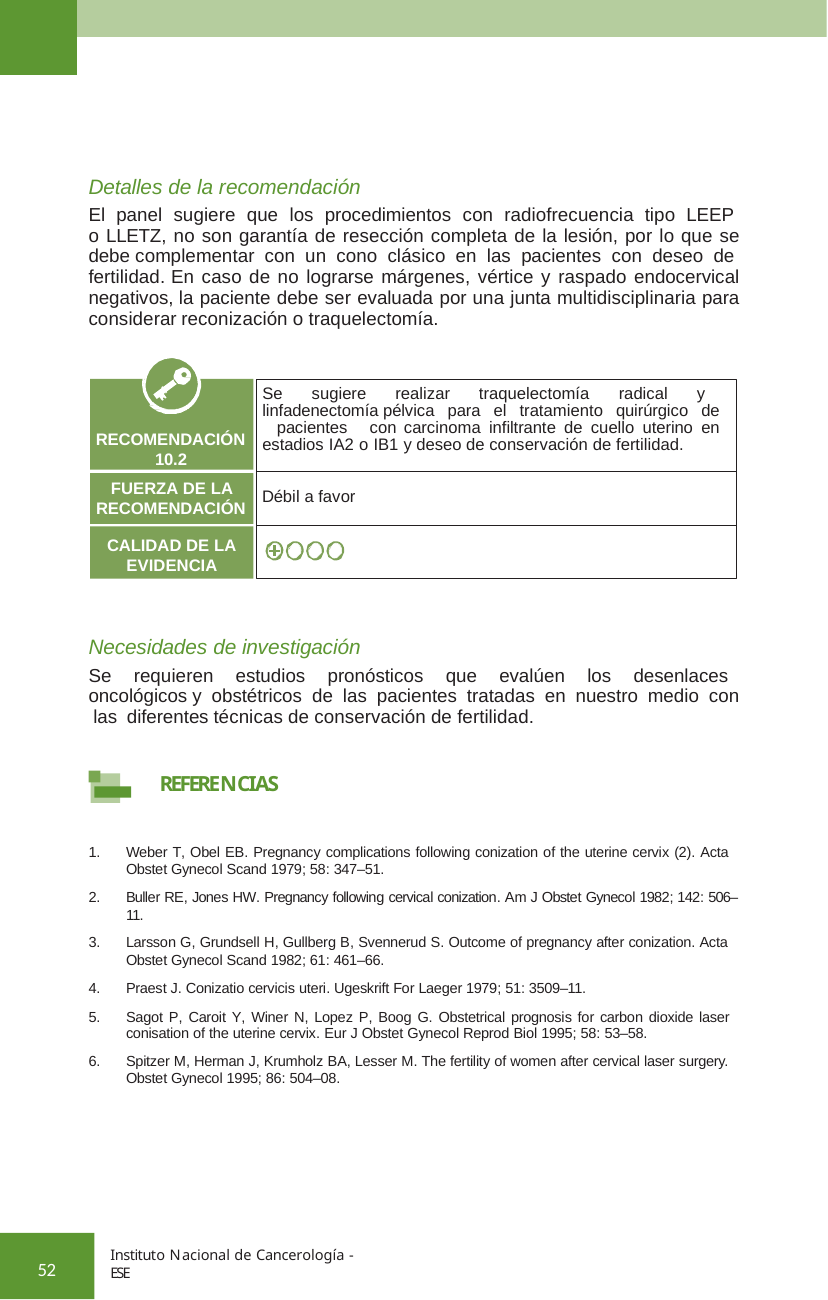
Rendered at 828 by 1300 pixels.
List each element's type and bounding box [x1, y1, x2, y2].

text_box [86, 173, 741, 330]
text_box [90, 355, 254, 470]
text_box [108, 1246, 370, 1282]
text_box [0, 0, 827, 75]
text_box [256, 379, 737, 579]
text_box [90, 473, 254, 524]
text_box [86, 842, 741, 1087]
text_box [0, 1232, 95, 1300]
text_box [90, 526, 254, 579]
text_box [86, 634, 741, 803]
